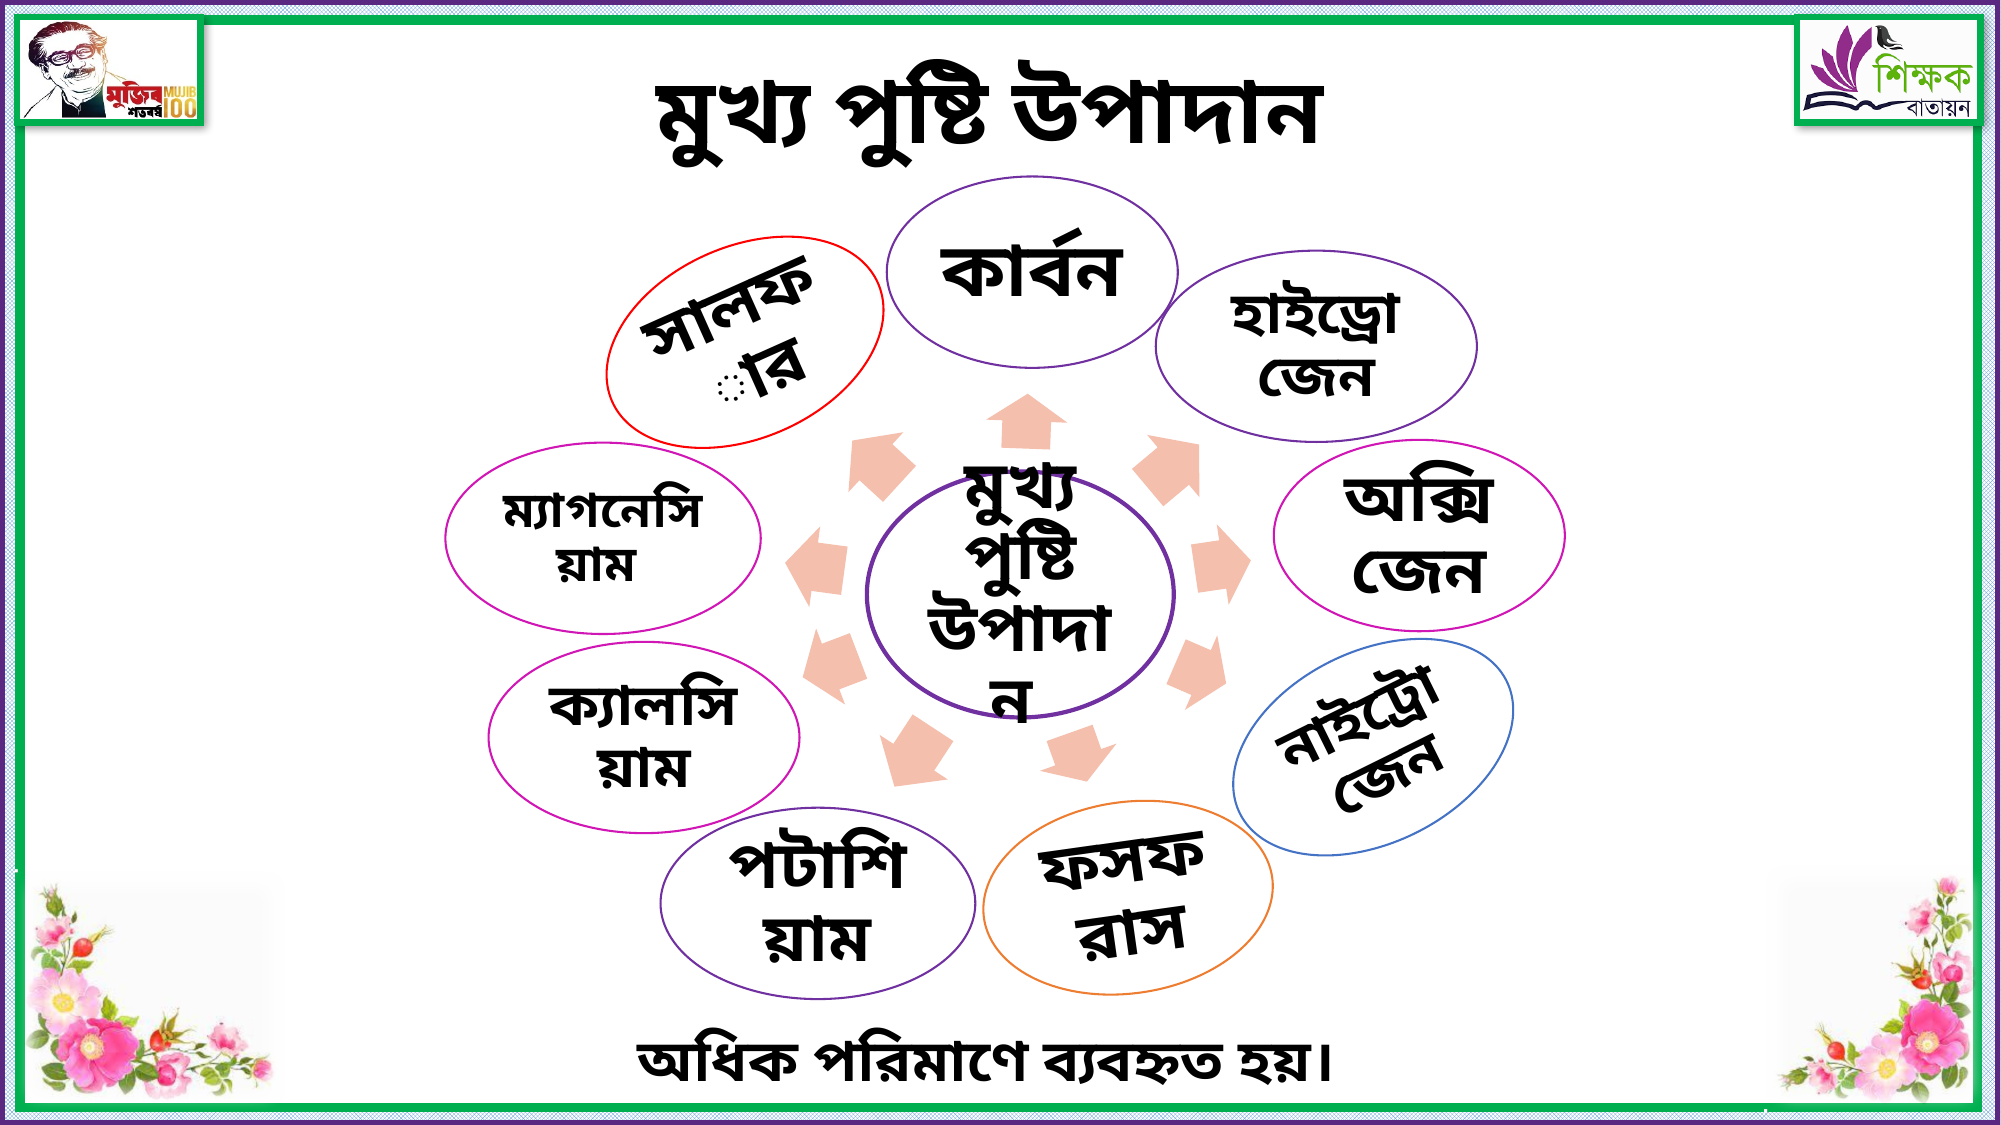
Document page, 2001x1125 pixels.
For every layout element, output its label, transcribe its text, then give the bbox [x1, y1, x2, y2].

picture [1800, 20, 1977, 119]
picture [20, 20, 197, 119]
picture [1794, 893, 1958, 1084]
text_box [154, 133, 1874, 1033]
picture [45, 899, 246, 1083]
text_box অধিক পরিমাণে ব্যবহ্নত হয়। [246, 1033, 1787, 1101]
text_box মুখ্য পুষ্টি উপাদান [619, 66, 1433, 133]
